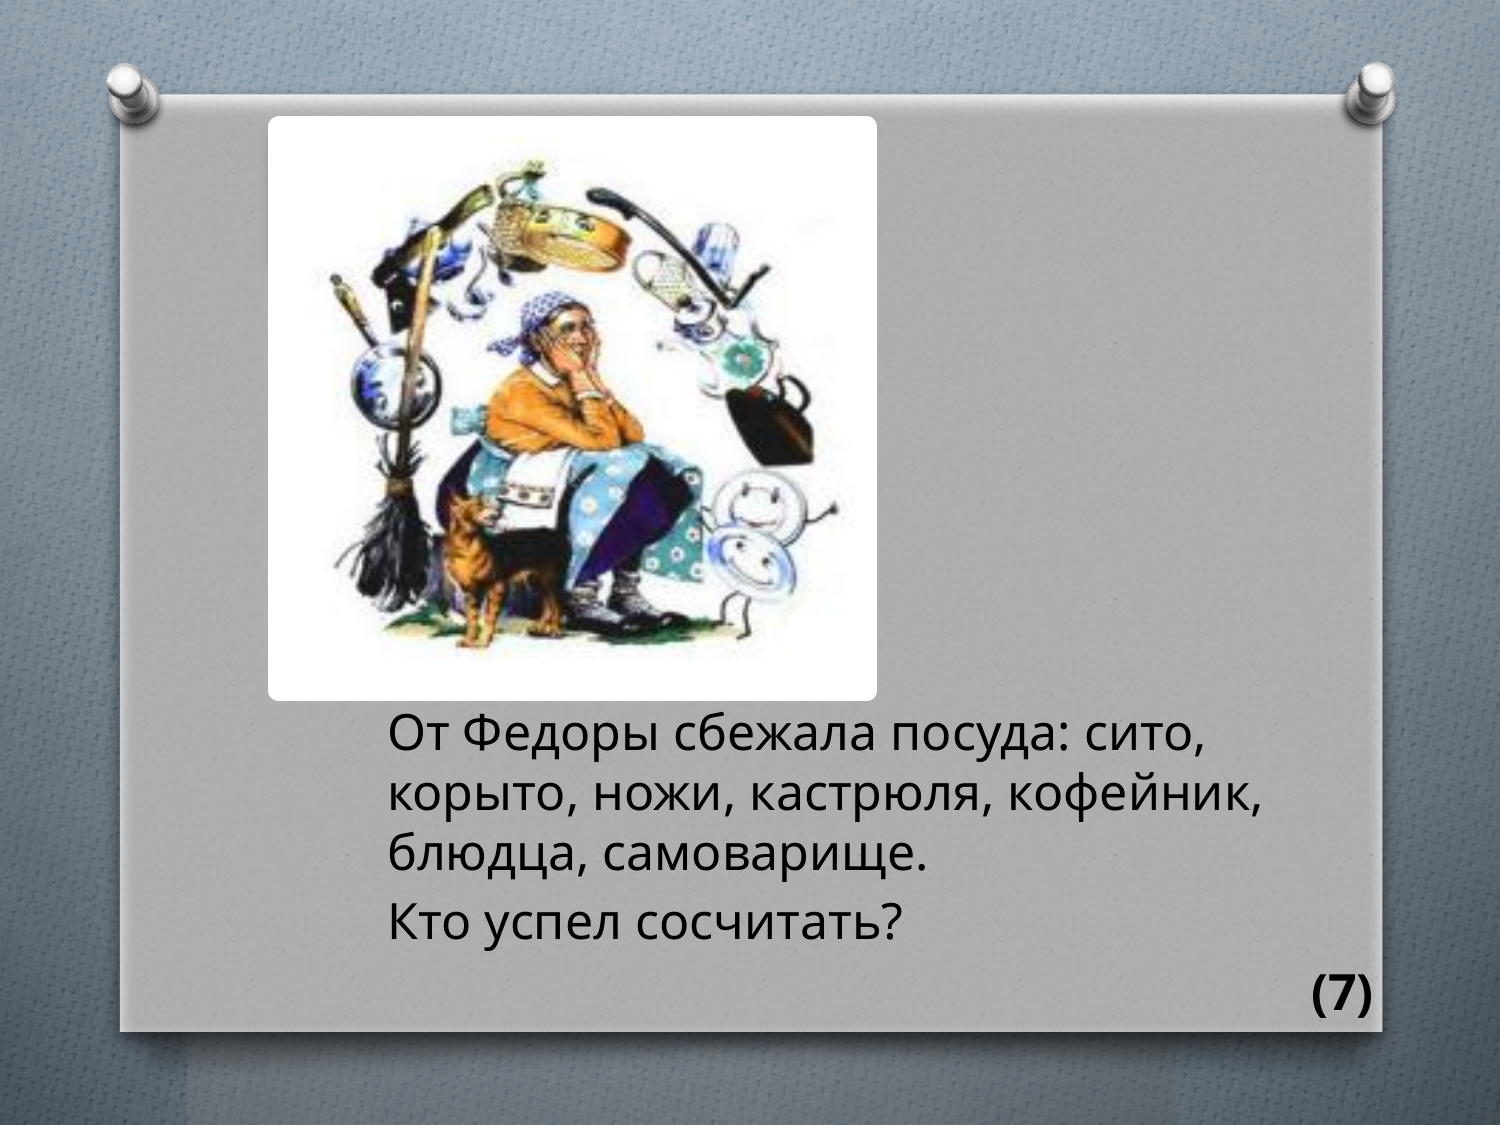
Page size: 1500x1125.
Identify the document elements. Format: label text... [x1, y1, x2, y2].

list От Федоры сбежала посуда: сито, корыто, ножи, кастрюля, кофейник, блюдца, самоварище. Кто успел сосчитать? (7) [371, 692, 1389, 1038]
picture [289, 136, 857, 681]
picture [75, 29, 198, 153]
picture [1317, 35, 1439, 156]
